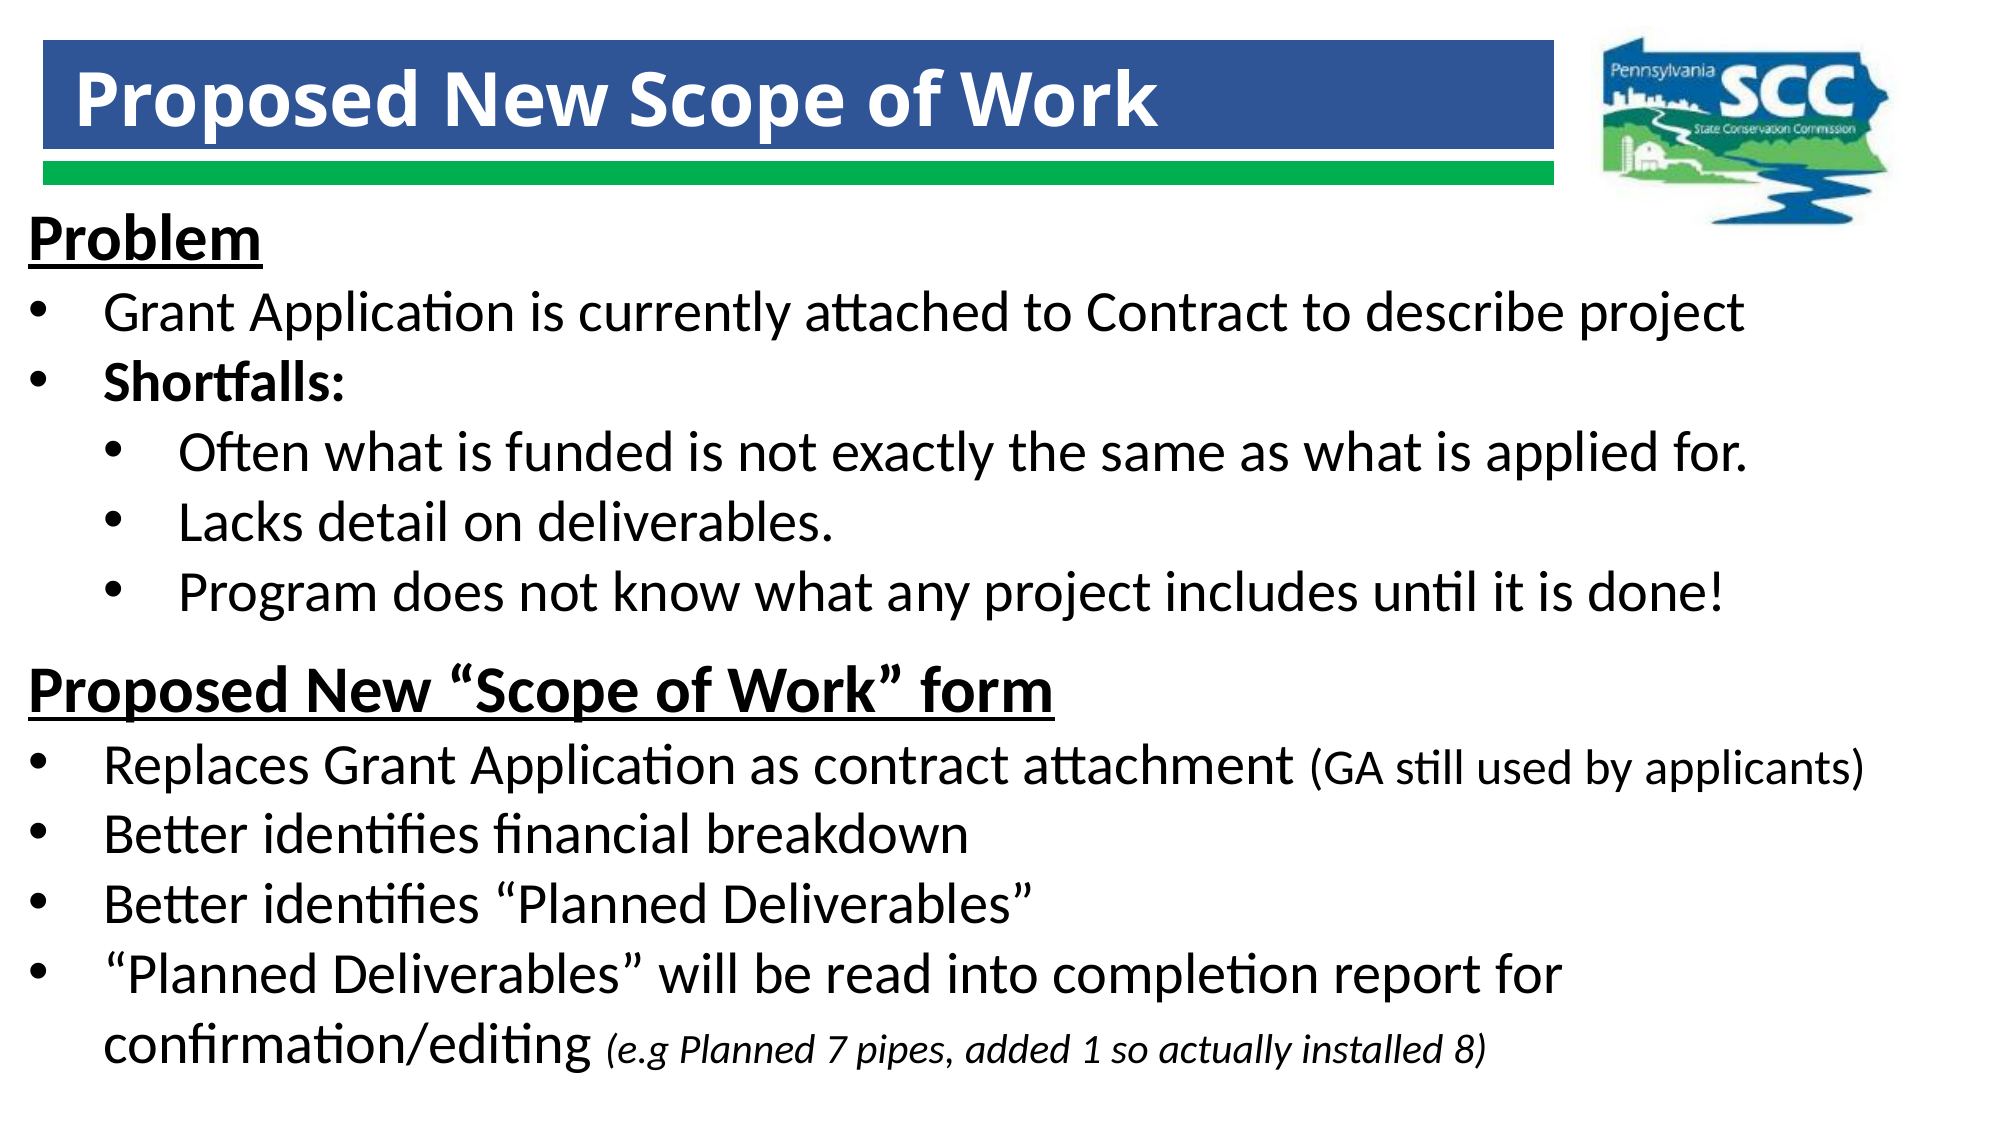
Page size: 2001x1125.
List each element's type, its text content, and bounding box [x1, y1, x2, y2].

text_box [1536, 40, 1554, 149]
text_box [43, 161, 1554, 185]
text_box Proposed New Scope of Work [58, 34, 1536, 170]
text_box Problem Grant Application is currently attached to Contract to describe project Shortfalls: Often what is funded is not exactly the same as what is applied for. Lacks detail on deliverables. Program does not know what any project includes until it is done! Proposed New “Scope of Work” form Replaces Grant Application as contract attachment (GA still used by applicants) Better identifies financial breakdown Better identifies “Planned Deliverables” “Planned Deliverables” will be read into completion report for confirmation/editing (e.g Planned 7 pipes, added 1 so actually installed 8) [13, 186, 1952, 1083]
picture [1591, 26, 1900, 235]
text_box [43, 40, 58, 149]
